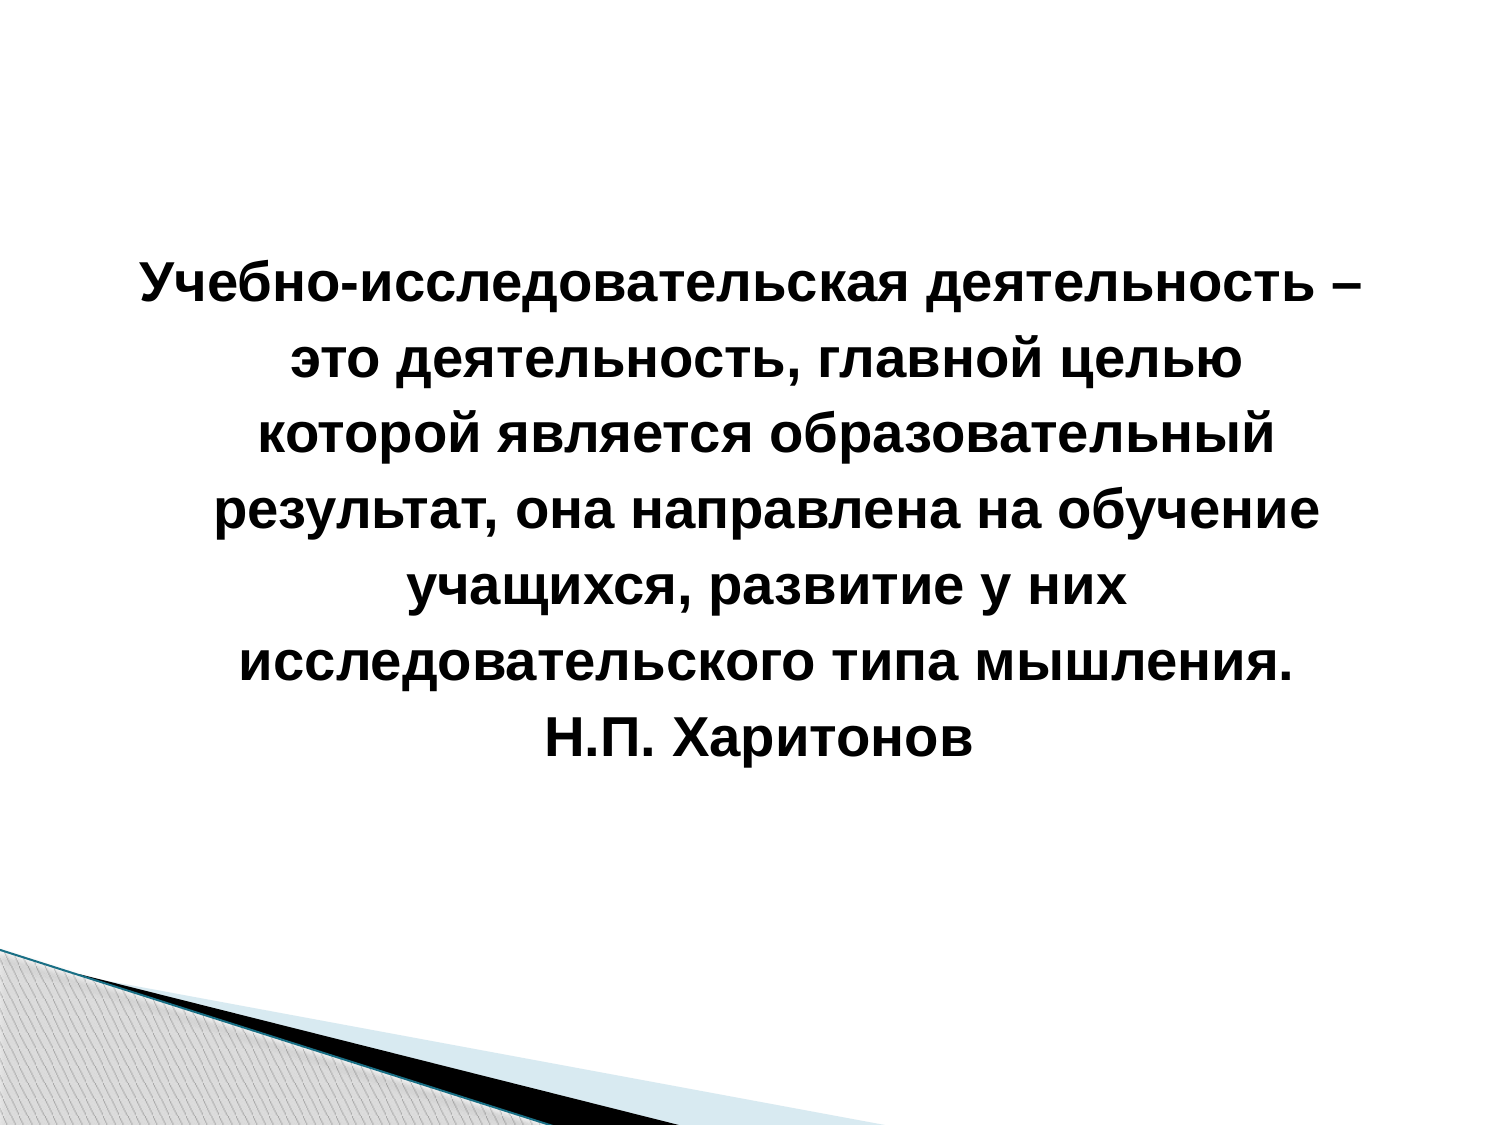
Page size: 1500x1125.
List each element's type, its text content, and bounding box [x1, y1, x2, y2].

list Учебно-исследовательская деятельность – это деятельность, главной целью которой является образовательный результат, она направлена на обучение учащихся, развитие у них исследовательского типа мышления. Н.П. Харитонов [75, 237, 1425, 986]
